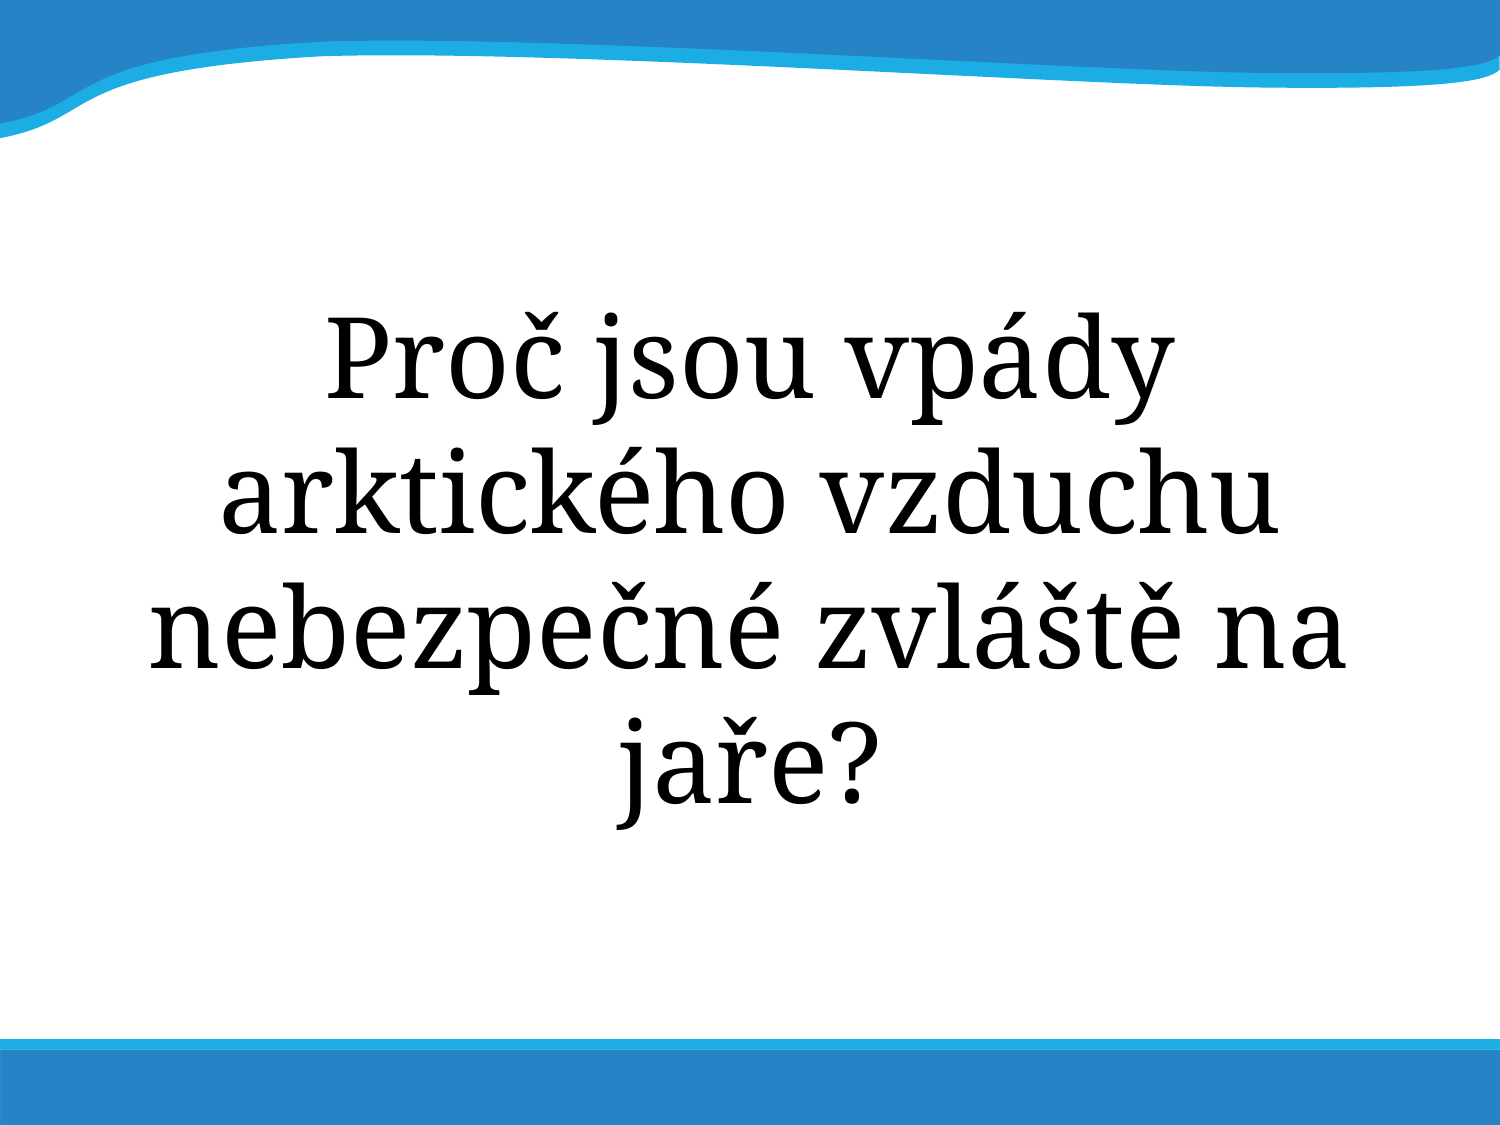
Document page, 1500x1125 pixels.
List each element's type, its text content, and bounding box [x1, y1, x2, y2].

list Proč jsou vpády arktického vzduchu nebezpečné zvláště na jaře? [75, 278, 1425, 1005]
